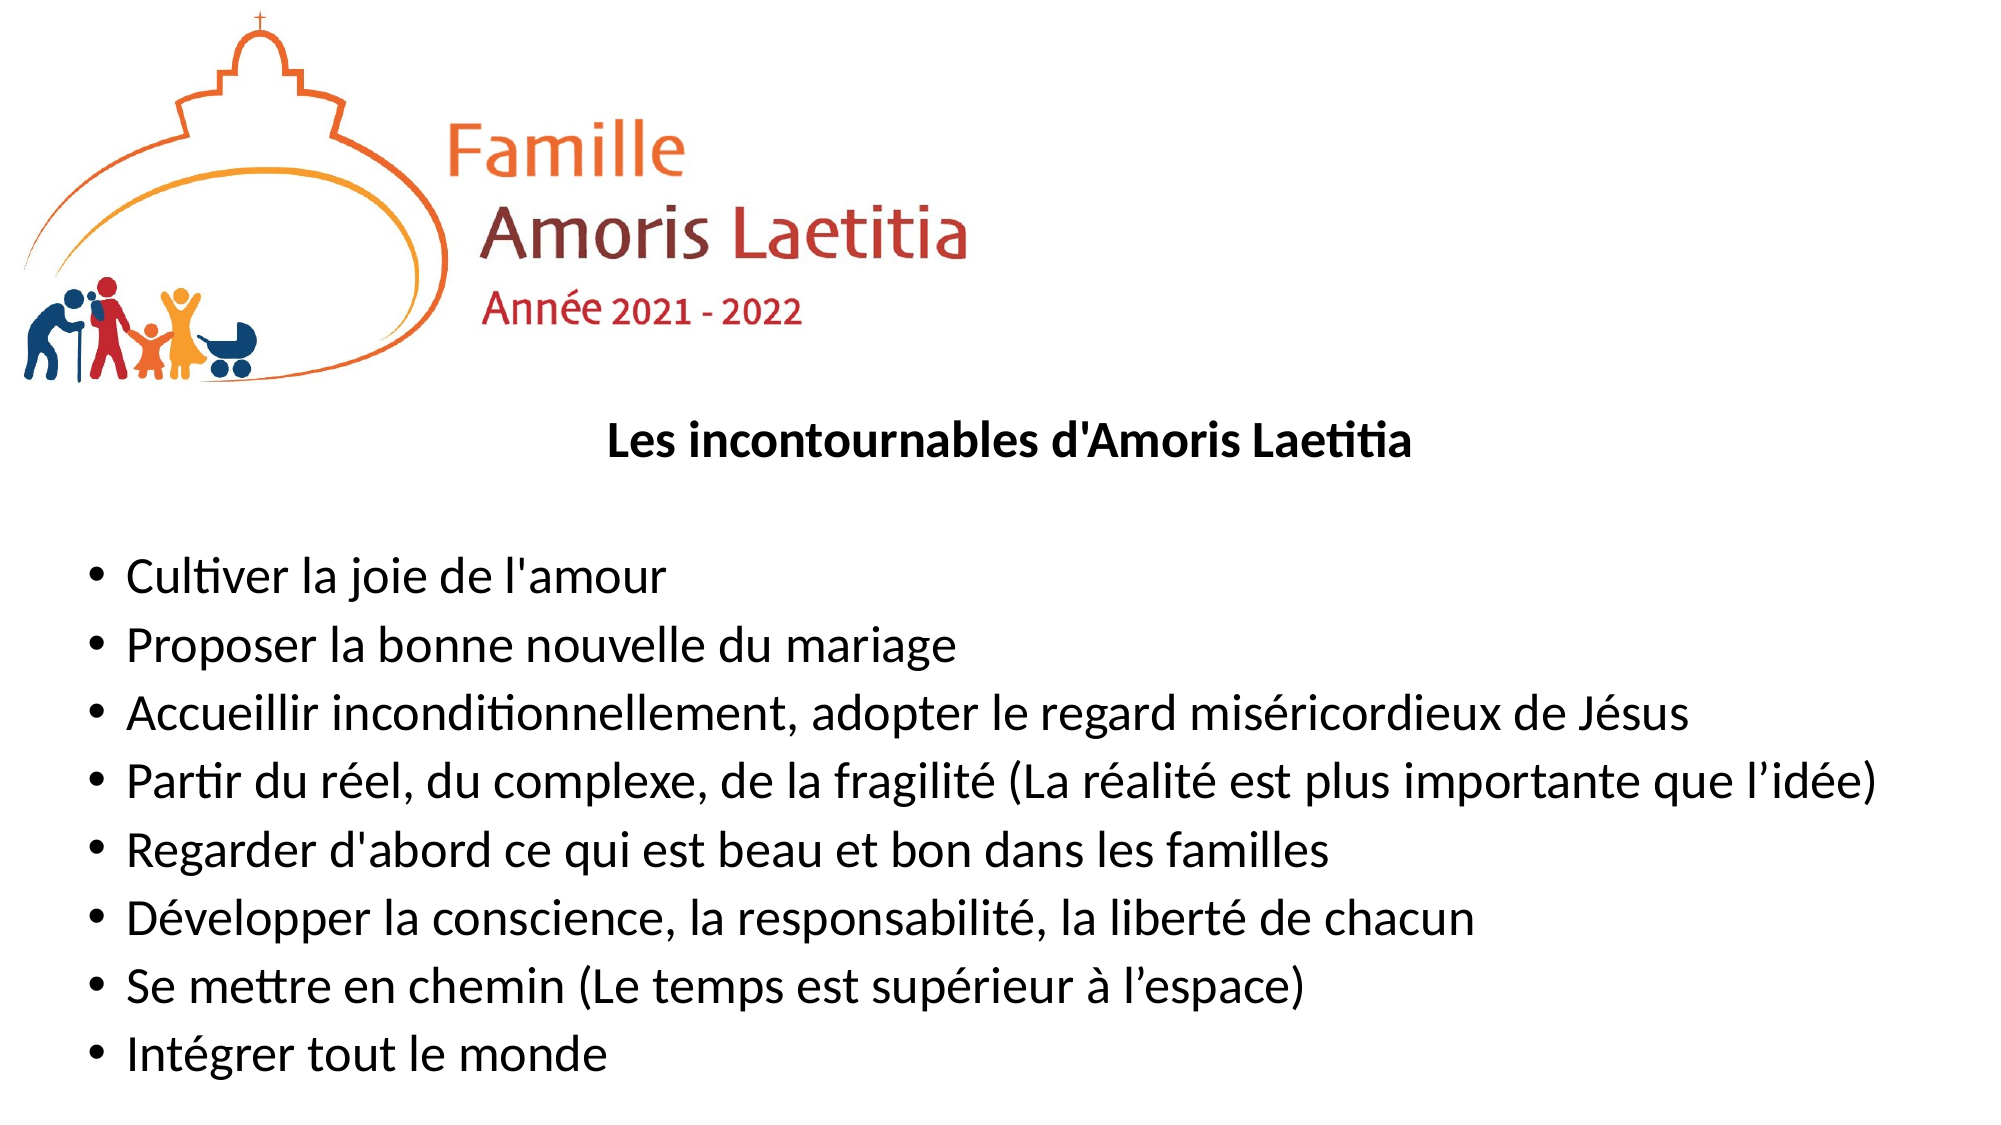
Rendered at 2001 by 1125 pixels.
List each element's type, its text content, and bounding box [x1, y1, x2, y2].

picture [0, 0, 990, 398]
list Les incontournables d'Amoris Laetitia Cultiver la joie de l'amour Proposer la bonne nouvelle du mariage Accueillir inconditionnellement, adopter le regard miséricordieux de Jésus Partir du réel, du complexe, de la fragilité (La réalité est plus importante que l’idée) Regarder d'abord ce qui est beau et bon dans les familles Développer la conscience, la responsabilité, la liberté de chacun Se mettre en chemin (Le temps est supérieur à l’espace) Intégrer tout le monde [72, 341, 1938, 1114]
